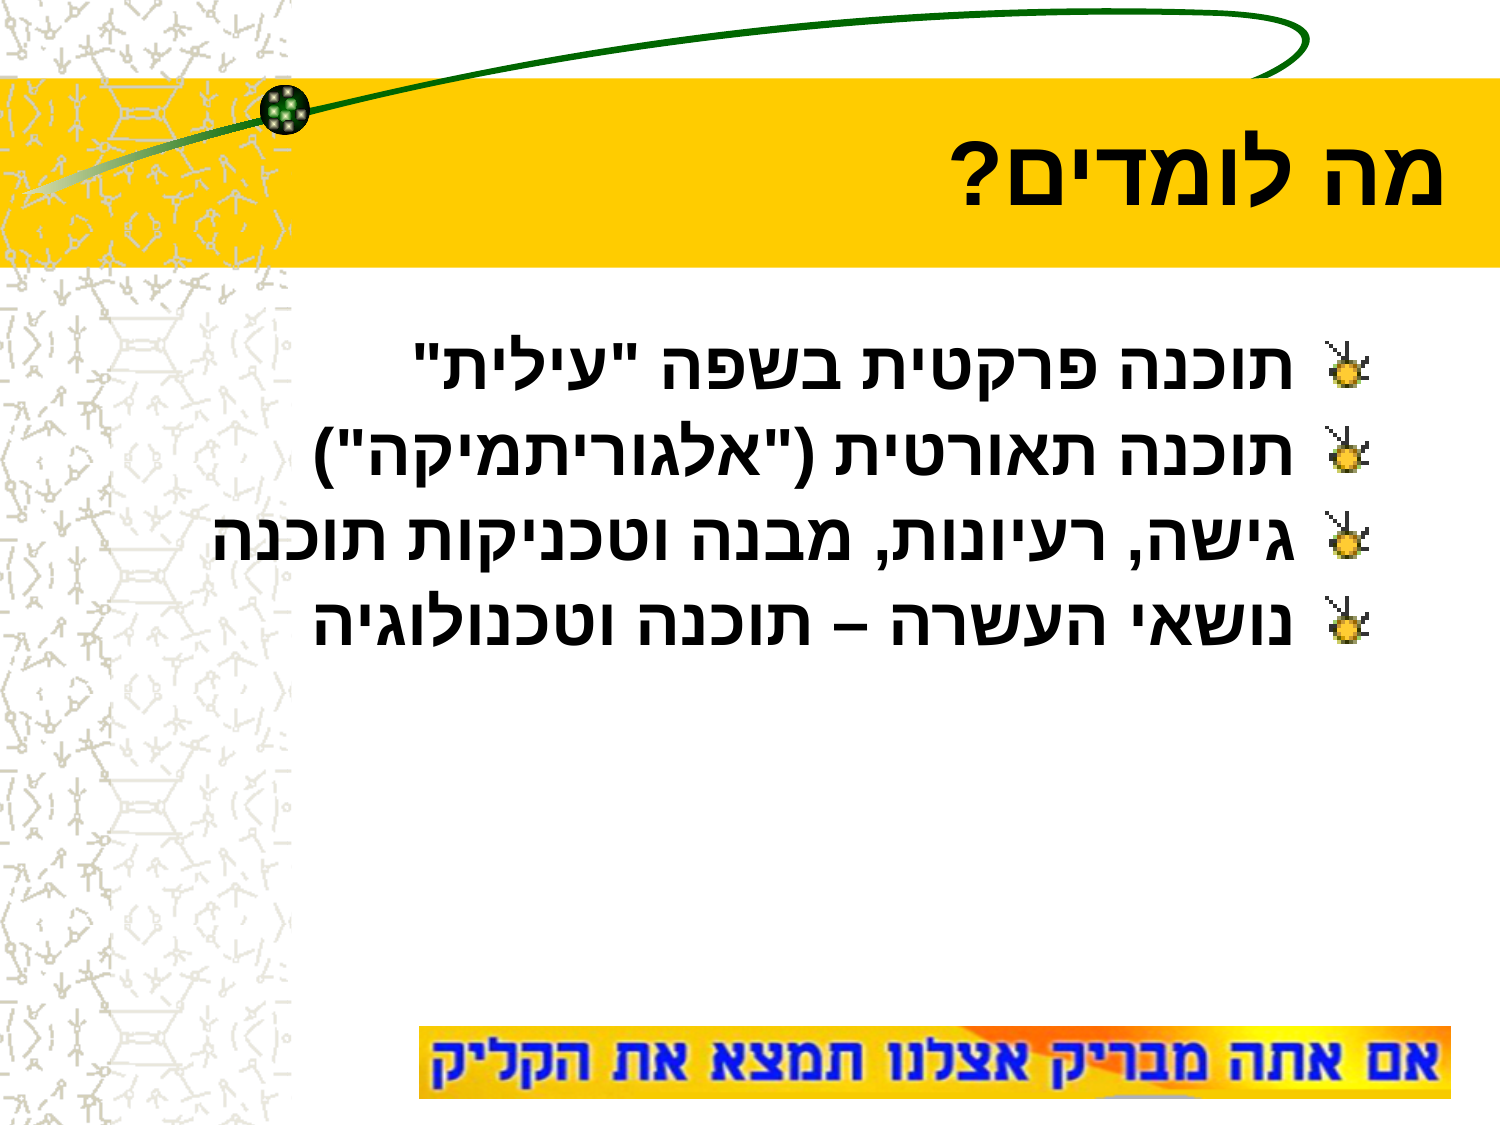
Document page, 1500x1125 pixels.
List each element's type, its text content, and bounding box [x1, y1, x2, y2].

list תוכנה פרקטית בשפה "עילית" תוכנה תאורטית ("אלגוריתמיקה") גישה, רעיונות, מבנה וטכניקות תוכנה נושאי העשרה – תוכנה וטכנולוגיה [112, 324, 1388, 1000]
picture [419, 1026, 1451, 1099]
picture [1325, 511, 1373, 559]
picture [1325, 341, 1373, 388]
picture [1325, 426, 1373, 473]
picture [1325, 596, 1373, 644]
picture [0, 0, 292, 1125]
title מה לומדים? [189, 75, 1465, 263]
